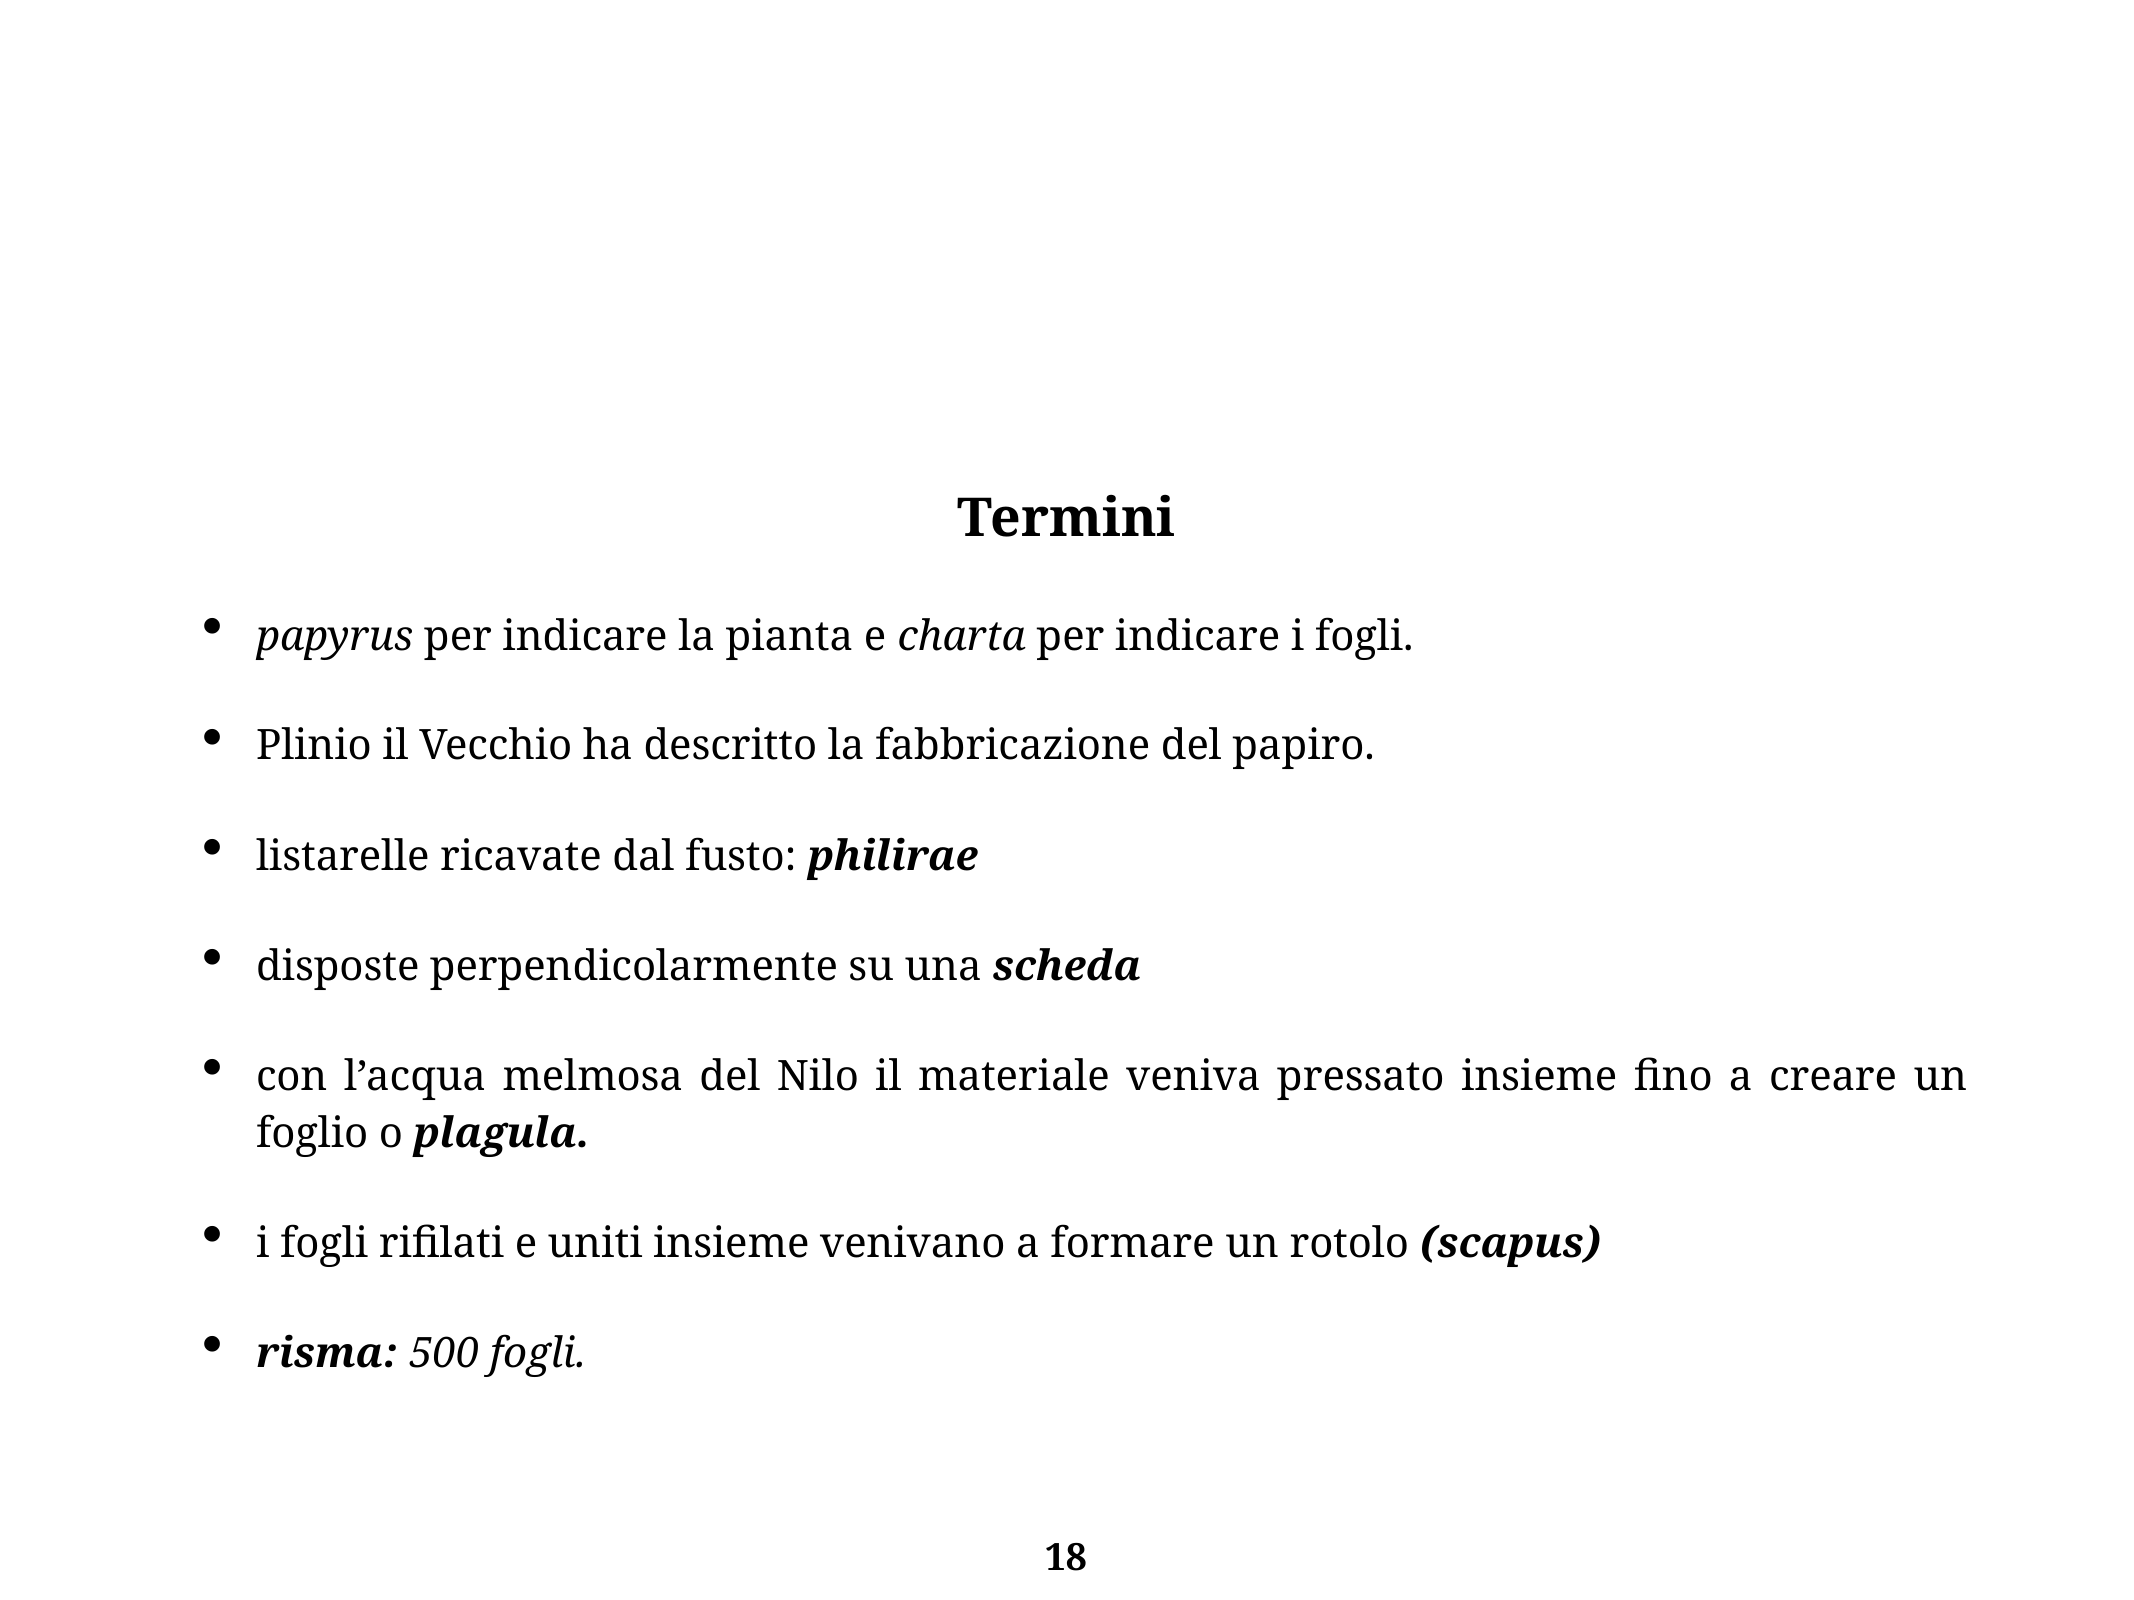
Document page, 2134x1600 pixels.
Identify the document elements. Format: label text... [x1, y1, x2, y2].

slide_number 18 [1034, 1524, 1098, 1586]
list Termini papyrus per indicare la pianta e charta per indicare i fogli. Plinio il Vecchio ha descritto la fabbricazione del papiro. listarelle ricavate dal fusto: philirae disposte perpendicolarmente su una scheda con l’acqua melmosa del Nilo il materiale veniva pressato insieme fino a creare un foglio o plagula. i fogli rifilati e uniti insieme venivano a formare un rotolo (scapus) risma: 500 fogli. [155, 466, 1978, 1393]
